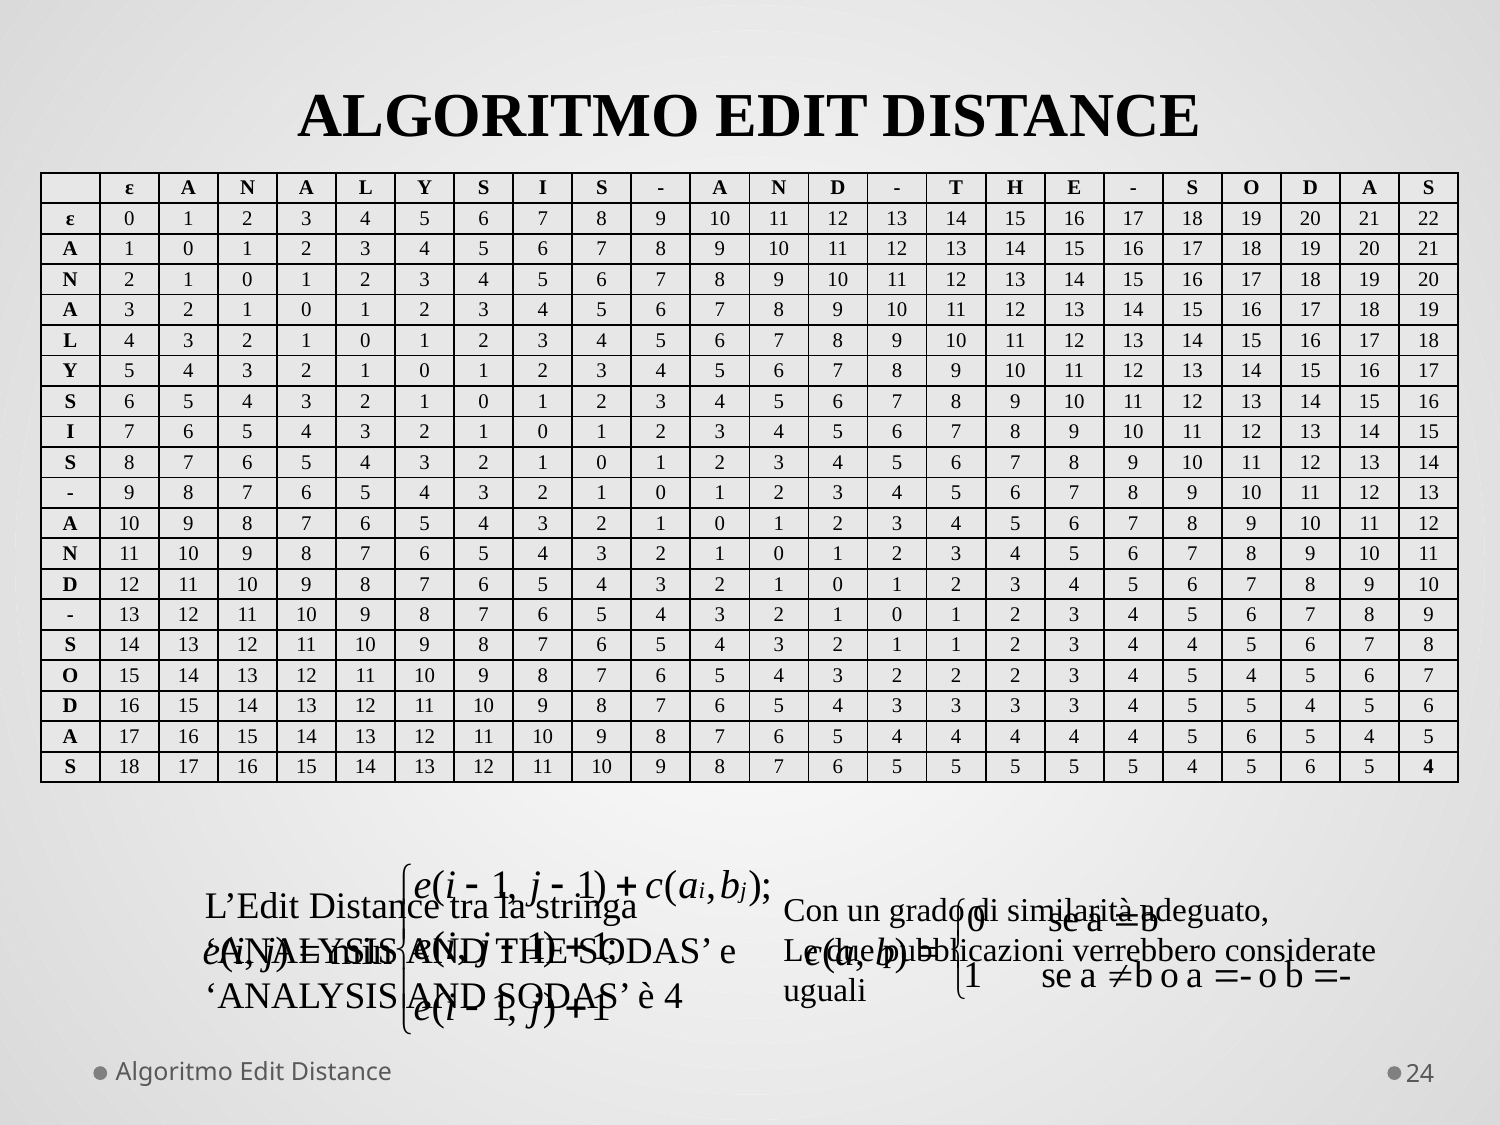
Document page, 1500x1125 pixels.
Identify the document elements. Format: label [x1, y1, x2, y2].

table_header [278, 174, 335, 202]
table_cell [160, 235, 217, 263]
table_cell [632, 753, 689, 781]
table_header [219, 174, 276, 202]
table_cell [1223, 356, 1280, 385]
table_cell [750, 692, 808, 720]
table_cell [1223, 265, 1280, 294]
table_cell [691, 509, 749, 537]
table_cell [1164, 692, 1221, 720]
table_cell [160, 753, 217, 781]
table_cell [987, 265, 1044, 294]
table_cell [1105, 600, 1162, 629]
table_cell [750, 753, 808, 781]
table_cell [219, 631, 276, 659]
table_cell [809, 631, 867, 659]
table_cell [868, 356, 926, 385]
table_cell [455, 326, 512, 355]
table_cell [809, 387, 867, 416]
table_cell [1046, 478, 1103, 507]
table_header [455, 174, 512, 202]
table_cell [396, 570, 453, 598]
table_cell [101, 722, 158, 751]
table_cell [632, 204, 689, 233]
table_cell [927, 265, 985, 294]
table_cell [455, 661, 512, 690]
table_cell [42, 692, 99, 720]
table_cell [101, 204, 158, 233]
table_header [632, 174, 689, 202]
table_cell [1105, 570, 1162, 598]
table_cell [632, 387, 689, 416]
table_cell [337, 722, 394, 751]
table_cell [1282, 235, 1339, 263]
table_cell [1105, 692, 1162, 720]
table_cell [927, 356, 985, 385]
table_cell [927, 600, 985, 629]
table_cell [219, 204, 276, 233]
table_cell [1105, 661, 1162, 690]
table_cell [101, 631, 158, 659]
table_cell [750, 600, 808, 629]
table_cell [1400, 753, 1457, 781]
table_cell [337, 600, 394, 629]
table_cell [514, 295, 571, 324]
table_cell [396, 478, 453, 507]
table_cell [101, 600, 158, 629]
table_cell [691, 448, 749, 477]
table_cell [337, 509, 394, 537]
table_cell [514, 235, 571, 263]
table_header [514, 174, 571, 202]
table_cell [396, 295, 453, 324]
table_cell [750, 295, 808, 324]
table_cell [868, 387, 926, 416]
table_cell [868, 509, 926, 537]
table_cell [396, 417, 453, 446]
table_cell [219, 326, 276, 355]
table_cell [514, 600, 571, 629]
table_cell [160, 204, 217, 233]
table_cell [101, 265, 158, 294]
table_cell [987, 539, 1044, 568]
table_header [337, 174, 394, 202]
table_cell [1282, 661, 1339, 690]
table_cell [809, 326, 867, 355]
table_cell [278, 692, 335, 720]
table_cell [987, 326, 1044, 355]
table_cell [1223, 631, 1280, 659]
table_header [101, 174, 158, 202]
table_cell [455, 753, 512, 781]
table_cell [337, 570, 394, 598]
table_cell [455, 539, 512, 568]
table_cell [1046, 356, 1103, 385]
table_cell [1105, 387, 1162, 416]
table_cell [809, 722, 867, 751]
table_cell [750, 417, 808, 446]
table_cell [514, 448, 571, 477]
table_header [1105, 174, 1162, 202]
table_cell [42, 478, 99, 507]
table_cell [42, 326, 99, 355]
table_cell [750, 448, 808, 477]
table_cell [868, 600, 926, 629]
table_cell [219, 387, 276, 416]
table_cell [1282, 295, 1339, 324]
table_cell [1046, 600, 1103, 629]
table_cell [750, 387, 808, 416]
table_cell [337, 265, 394, 294]
table_cell [809, 600, 867, 629]
table_cell [455, 722, 512, 751]
table_cell [868, 631, 926, 659]
table_cell [1164, 326, 1221, 355]
table_cell [987, 753, 1044, 781]
slide_number [1401, 1042, 1494, 1103]
table_cell [632, 417, 689, 446]
table_cell [1341, 753, 1398, 781]
table_cell [1223, 509, 1280, 537]
table_cell [1105, 631, 1162, 659]
table_cell [514, 417, 571, 446]
table_cell [868, 417, 926, 446]
table_cell [987, 570, 1044, 598]
table_cell [337, 326, 394, 355]
table_cell [691, 478, 749, 507]
table_cell [42, 387, 99, 416]
table_cell [1164, 356, 1221, 385]
table_cell [809, 661, 867, 690]
table_cell [927, 753, 985, 781]
table_cell [632, 235, 689, 263]
table_cell [1223, 417, 1280, 446]
table_cell [632, 661, 689, 690]
table_cell [1400, 417, 1457, 446]
table_cell [868, 295, 926, 324]
table_cell [632, 448, 689, 477]
table_cell [1164, 265, 1221, 294]
table_cell [337, 478, 394, 507]
table_cell [160, 631, 217, 659]
table_cell [278, 478, 335, 507]
table_cell [219, 722, 276, 751]
table_cell [278, 387, 335, 416]
table_cell [1164, 295, 1221, 324]
table_cell [1223, 692, 1280, 720]
table_cell [691, 295, 749, 324]
table_cell [632, 295, 689, 324]
table_cell [987, 509, 1044, 537]
table_cell [278, 356, 335, 385]
table_cell [1223, 326, 1280, 355]
table_cell [573, 417, 630, 446]
table_cell [219, 539, 276, 568]
table_header [809, 174, 867, 202]
table_cell [514, 509, 571, 537]
table_cell [1400, 356, 1457, 385]
table_cell [337, 295, 394, 324]
table_cell [691, 265, 749, 294]
table_cell [1046, 570, 1103, 598]
table_cell [927, 417, 985, 446]
table_cell [927, 448, 985, 477]
table_cell [809, 539, 867, 568]
table_cell [219, 509, 276, 537]
table_cell [750, 509, 808, 537]
table_cell [219, 417, 276, 446]
table_cell [219, 235, 276, 263]
table_cell [987, 600, 1044, 629]
table_cell [219, 295, 276, 324]
table_cell [987, 295, 1044, 324]
table_cell [573, 326, 630, 355]
table_cell [1341, 326, 1398, 355]
table_cell [809, 265, 867, 294]
table_header [987, 174, 1044, 202]
table_cell [42, 417, 99, 446]
table_cell [1341, 661, 1398, 690]
table_cell [1400, 387, 1457, 416]
table_cell [219, 692, 276, 720]
table_cell [42, 235, 99, 263]
table_cell [1341, 509, 1398, 537]
table_cell [691, 417, 749, 446]
table_header [927, 174, 985, 202]
table_cell [101, 539, 158, 568]
table_cell [573, 722, 630, 751]
table_cell [337, 661, 394, 690]
table_cell [396, 661, 453, 690]
table_cell [691, 235, 749, 263]
table_cell [514, 265, 571, 294]
table_cell [514, 753, 571, 781]
table_cell [396, 387, 453, 416]
table_cell [1341, 600, 1398, 629]
table_cell [160, 356, 217, 385]
table_cell [160, 509, 217, 537]
table_cell [101, 417, 158, 446]
table_cell [1046, 265, 1103, 294]
table_cell [101, 448, 158, 477]
table_cell [160, 265, 217, 294]
table_cell [868, 204, 926, 233]
table_cell [514, 661, 571, 690]
table_cell [1105, 326, 1162, 355]
table_cell [573, 295, 630, 324]
table_header [1282, 174, 1339, 202]
table_cell [219, 478, 276, 507]
table_cell [632, 570, 689, 598]
table_cell [455, 356, 512, 385]
table_cell [691, 692, 749, 720]
table_cell [455, 478, 512, 507]
table_cell [573, 478, 630, 507]
table_cell [101, 509, 158, 537]
table_cell [455, 570, 512, 598]
table_cell [1282, 600, 1339, 629]
table_cell [809, 570, 867, 598]
table_cell [42, 356, 99, 385]
table_cell [750, 478, 808, 507]
table_cell [1223, 661, 1280, 690]
table_cell [573, 235, 630, 263]
table_cell [691, 387, 749, 416]
table_cell [1105, 539, 1162, 568]
table_cell [396, 722, 453, 751]
table_cell [455, 692, 512, 720]
table_cell [632, 722, 689, 751]
table_cell [691, 661, 749, 690]
table_cell [1164, 600, 1221, 629]
table_header [868, 174, 926, 202]
table_cell [514, 692, 571, 720]
table_cell [1105, 235, 1162, 263]
table_cell [1341, 478, 1398, 507]
table_cell [987, 235, 1044, 263]
table_cell [987, 448, 1044, 477]
table_cell [1341, 295, 1398, 324]
table_cell [337, 692, 394, 720]
table_cell [101, 387, 158, 416]
table_header [160, 174, 217, 202]
table_cell [1341, 448, 1398, 477]
table_cell [1164, 539, 1221, 568]
table_header [573, 174, 630, 202]
table_cell [1046, 417, 1103, 446]
table_cell [927, 570, 985, 598]
table_cell [1105, 478, 1162, 507]
table_cell [1046, 539, 1103, 568]
table_cell [927, 692, 985, 720]
table_cell [927, 295, 985, 324]
table_cell [691, 204, 749, 233]
table_cell [396, 326, 453, 355]
table_cell [42, 631, 99, 659]
table_cell [396, 235, 453, 263]
table_cell [396, 509, 453, 537]
table_cell [1046, 235, 1103, 263]
table_cell [42, 448, 99, 477]
table_cell [160, 539, 217, 568]
table_cell [1164, 631, 1221, 659]
table_cell [987, 631, 1044, 659]
table_cell [987, 661, 1044, 690]
table_cell [868, 539, 926, 568]
table_cell [1046, 204, 1103, 233]
table_cell [101, 326, 158, 355]
table_cell [1223, 448, 1280, 477]
table_cell [1105, 356, 1162, 385]
table_cell [278, 753, 335, 781]
table_cell [1400, 692, 1457, 720]
table_cell [1341, 722, 1398, 751]
table_cell [101, 478, 158, 507]
table_header [396, 174, 453, 202]
table_cell [1164, 204, 1221, 233]
table_cell [455, 448, 512, 477]
table_cell [1400, 448, 1457, 477]
table_cell [1164, 722, 1221, 751]
table_cell [278, 661, 335, 690]
table_cell [868, 235, 926, 263]
table_cell [1400, 326, 1457, 355]
table_cell [927, 722, 985, 751]
table_cell [927, 478, 985, 507]
table_cell [219, 570, 276, 598]
table_cell [160, 417, 217, 446]
table_cell [632, 356, 689, 385]
table_cell [101, 570, 158, 598]
table_cell [927, 509, 985, 537]
table_cell [101, 356, 158, 385]
table_cell [455, 387, 512, 416]
table_cell [691, 722, 749, 751]
table_cell [691, 356, 749, 385]
table_cell [42, 753, 99, 781]
table_header [1341, 174, 1398, 202]
table_cell [987, 417, 1044, 446]
table_cell [42, 661, 99, 690]
table_cell [573, 387, 630, 416]
table_cell [278, 204, 335, 233]
table_cell [632, 600, 689, 629]
table_cell [1046, 448, 1103, 477]
table_cell [750, 204, 808, 233]
table_cell [1400, 295, 1457, 324]
table_header [1223, 174, 1280, 202]
table_cell [101, 753, 158, 781]
table_cell [514, 722, 571, 751]
table_cell [573, 204, 630, 233]
table_cell [1341, 692, 1398, 720]
table_cell [337, 631, 394, 659]
table_cell [1400, 661, 1457, 690]
table_cell [868, 265, 926, 294]
table_cell [927, 631, 985, 659]
table_cell [160, 661, 217, 690]
table_cell [573, 265, 630, 294]
table_cell [455, 295, 512, 324]
table_cell [1282, 722, 1339, 751]
table_cell [1105, 448, 1162, 477]
table_cell [1282, 326, 1339, 355]
table_cell [396, 631, 453, 659]
table_cell [396, 448, 453, 477]
table_cell [1223, 295, 1280, 324]
table_cell [691, 600, 749, 629]
table_cell [632, 265, 689, 294]
table_cell [1282, 692, 1339, 720]
text_box [187, 854, 1401, 1044]
table_cell [987, 387, 1044, 416]
table_cell [396, 356, 453, 385]
table_cell [1223, 387, 1280, 416]
table_cell [278, 539, 335, 568]
table_cell [1282, 356, 1339, 385]
table_cell [1164, 387, 1221, 416]
table_cell [809, 509, 867, 537]
table_header [691, 174, 749, 202]
table_cell [987, 204, 1044, 233]
table_cell [1400, 539, 1457, 568]
table_cell [455, 265, 512, 294]
table_cell [691, 326, 749, 355]
table_cell [750, 722, 808, 751]
table_cell [1341, 235, 1398, 263]
table_cell [809, 753, 867, 781]
table_cell [455, 204, 512, 233]
text_box [0, 66, 1500, 157]
table_cell [1282, 539, 1339, 568]
table_cell [1164, 753, 1221, 781]
table_cell [1223, 539, 1280, 568]
table_cell [1046, 509, 1103, 537]
table_cell [809, 356, 867, 385]
table_cell [868, 692, 926, 720]
table_cell [278, 631, 335, 659]
table_cell [396, 265, 453, 294]
table_cell [1223, 722, 1280, 751]
table_cell [42, 722, 99, 751]
table_cell [1282, 448, 1339, 477]
table_cell [691, 539, 749, 568]
table_cell [1282, 478, 1339, 507]
table_header [750, 174, 808, 202]
table_cell [927, 235, 985, 263]
table_header [1046, 174, 1103, 202]
table_header [42, 174, 99, 202]
table_cell [1164, 448, 1221, 477]
table_cell [1105, 722, 1162, 751]
table_cell [927, 661, 985, 690]
table_cell [927, 387, 985, 416]
table_cell [809, 295, 867, 324]
footer [108, 1042, 576, 1103]
table_cell [987, 692, 1044, 720]
table_cell [1282, 753, 1339, 781]
table_cell [750, 631, 808, 659]
table_cell [632, 539, 689, 568]
table_cell [573, 509, 630, 537]
table_cell [691, 570, 749, 598]
table_cell [278, 326, 335, 355]
table_cell [42, 265, 99, 294]
table_cell [160, 600, 217, 629]
table_cell [101, 661, 158, 690]
table_cell [750, 235, 808, 263]
table_cell [514, 570, 571, 598]
table_cell [160, 448, 217, 477]
table_cell [337, 539, 394, 568]
table_cell [514, 326, 571, 355]
table_cell [1341, 356, 1398, 385]
table_cell [455, 631, 512, 659]
table_cell [455, 600, 512, 629]
table_cell [42, 509, 99, 537]
table_cell [1046, 692, 1103, 720]
table_cell [750, 265, 808, 294]
table_cell [160, 570, 217, 598]
table_cell [1046, 631, 1103, 659]
table_cell [868, 722, 926, 751]
table_cell [868, 326, 926, 355]
table_cell [927, 326, 985, 355]
table_cell [1400, 631, 1457, 659]
table_cell [573, 692, 630, 720]
table_cell [691, 631, 749, 659]
table_cell [868, 478, 926, 507]
table_cell [1282, 265, 1339, 294]
table_cell [1164, 417, 1221, 446]
table_cell [160, 326, 217, 355]
table_cell [809, 692, 867, 720]
table_cell [160, 478, 217, 507]
table_cell [632, 478, 689, 507]
table_cell [1341, 570, 1398, 598]
table_cell [278, 265, 335, 294]
table_cell [573, 570, 630, 598]
table_cell [278, 600, 335, 629]
table_cell [809, 417, 867, 446]
table_cell [278, 448, 335, 477]
table_cell [1164, 478, 1221, 507]
table_cell [1400, 509, 1457, 537]
table_cell [1105, 265, 1162, 294]
table_cell [1223, 570, 1280, 598]
table_cell [809, 235, 867, 263]
table_cell [1341, 631, 1398, 659]
table_cell [1282, 417, 1339, 446]
table_cell [160, 722, 217, 751]
table_cell [278, 570, 335, 598]
table_cell [573, 448, 630, 477]
table_cell [632, 326, 689, 355]
table_cell [1400, 265, 1457, 294]
table_cell [396, 539, 453, 568]
table_cell [101, 295, 158, 324]
table_cell [219, 448, 276, 477]
table_cell [1282, 631, 1339, 659]
table_cell [1400, 204, 1457, 233]
table_cell [632, 692, 689, 720]
table_cell [278, 235, 335, 263]
table_cell [1341, 265, 1398, 294]
table_cell [160, 692, 217, 720]
table_cell [573, 356, 630, 385]
table_cell [987, 356, 1044, 385]
table_cell [396, 753, 453, 781]
table_cell [573, 539, 630, 568]
table_cell [337, 235, 394, 263]
table_cell [573, 753, 630, 781]
table_cell [868, 753, 926, 781]
table_cell [337, 387, 394, 416]
table_cell [278, 722, 335, 751]
table_cell [1400, 478, 1457, 507]
table_cell [1341, 417, 1398, 446]
table_cell [750, 326, 808, 355]
table_cell [987, 478, 1044, 507]
table_cell [809, 448, 867, 477]
table_cell [1046, 661, 1103, 690]
table_cell [219, 600, 276, 629]
table_cell [219, 661, 276, 690]
table_cell [455, 417, 512, 446]
table_cell [750, 661, 808, 690]
table_cell [337, 448, 394, 477]
table_cell [632, 509, 689, 537]
table_cell [750, 539, 808, 568]
table_cell [396, 204, 453, 233]
table_cell [42, 295, 99, 324]
table_cell [1282, 570, 1339, 598]
table_cell [573, 600, 630, 629]
table_cell [219, 356, 276, 385]
table_cell [1223, 204, 1280, 233]
table_cell [1046, 295, 1103, 324]
table_cell [42, 570, 99, 598]
table_cell [1282, 509, 1339, 537]
table_cell [160, 295, 217, 324]
table_header [1164, 174, 1221, 202]
table_cell [1341, 204, 1398, 233]
table_cell [1341, 387, 1398, 416]
table_cell [1105, 417, 1162, 446]
table_cell [1105, 295, 1162, 324]
table_cell [1164, 509, 1221, 537]
table_cell [278, 417, 335, 446]
table_cell [455, 235, 512, 263]
table_cell [573, 631, 630, 659]
table_cell [337, 204, 394, 233]
table_cell [809, 204, 867, 233]
table_cell [337, 417, 394, 446]
table_cell [987, 722, 1044, 751]
table_cell [1223, 235, 1280, 263]
table_cell [868, 448, 926, 477]
table_cell [1046, 387, 1103, 416]
table_cell [219, 265, 276, 294]
table_cell [1341, 539, 1398, 568]
table_cell [1400, 570, 1457, 598]
table_cell [1282, 204, 1339, 233]
table_cell [101, 692, 158, 720]
table_cell [691, 753, 749, 781]
table_cell [219, 753, 276, 781]
table_cell [455, 509, 512, 537]
table_cell [42, 539, 99, 568]
table_cell [278, 295, 335, 324]
table_cell [750, 570, 808, 598]
table_cell [1105, 204, 1162, 233]
table_cell [514, 478, 571, 507]
table_cell [1400, 722, 1457, 751]
table_cell [1164, 235, 1221, 263]
table_cell [1400, 600, 1457, 629]
table_cell [514, 539, 571, 568]
table_cell [1282, 387, 1339, 416]
table_cell [396, 692, 453, 720]
table_cell [927, 539, 985, 568]
table_cell [1046, 722, 1103, 751]
table_cell [396, 600, 453, 629]
table_cell [750, 356, 808, 385]
table_cell [1164, 570, 1221, 598]
table_cell [514, 356, 571, 385]
table_cell [337, 753, 394, 781]
table_cell [42, 204, 99, 233]
table_cell [1223, 753, 1280, 781]
table_cell [1046, 753, 1103, 781]
table_cell [573, 661, 630, 690]
table_cell [1105, 509, 1162, 537]
table_cell [337, 356, 394, 385]
table_cell [868, 661, 926, 690]
table_cell [514, 387, 571, 416]
table_cell [514, 204, 571, 233]
table_cell [514, 631, 571, 659]
table_cell [1164, 661, 1221, 690]
table_cell [42, 600, 99, 629]
table_header [1400, 174, 1457, 202]
table_cell [278, 509, 335, 537]
table_cell [809, 478, 867, 507]
table_cell [632, 631, 689, 659]
table_cell [1046, 326, 1103, 355]
table_cell [1400, 235, 1457, 263]
table_cell [868, 570, 926, 598]
table_cell [927, 204, 985, 233]
table_cell [160, 387, 217, 416]
table_cell [1223, 600, 1280, 629]
table_cell [101, 235, 158, 263]
table_cell [1105, 753, 1162, 781]
table_cell [1223, 478, 1280, 507]
